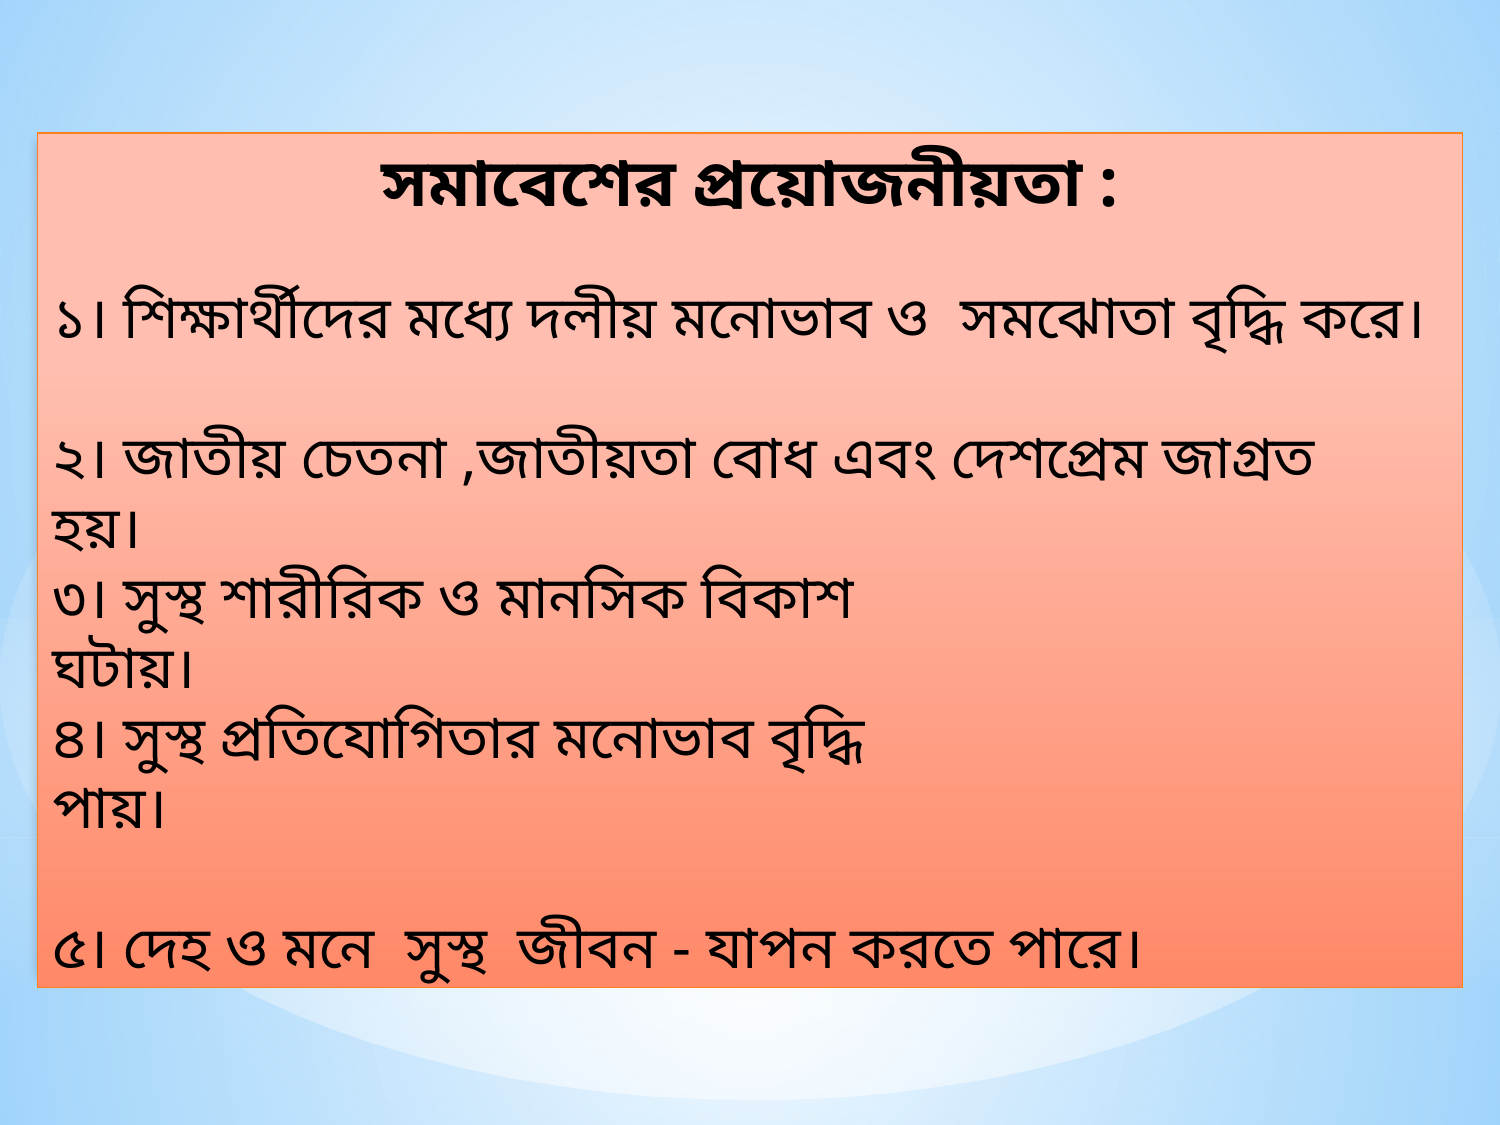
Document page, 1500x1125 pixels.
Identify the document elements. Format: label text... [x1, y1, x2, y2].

text_box সমাবেশের প্রয়োজনীয়তা : ১। শিক্ষার্থীদের মধ্যে দলীয় মনোভাব ও সমঝোতা বৃদ্ধি করে। ২। জাতীয় চেতনা ,জাতীয়তা বোধ এবং দেশপ্রেম জাগ্রত হয়। ৩। সুস্থ শারীরিক ও মানসিক বিকাশ ঘটায়। ৪। সুস্থ প্রতিযোগিতার মনোভাব বৃদ্ধি পায়। ৫। দেহ ও মনে সুস্থ জীবন - যাপন করতে পারে। [37, 132, 1463, 988]
